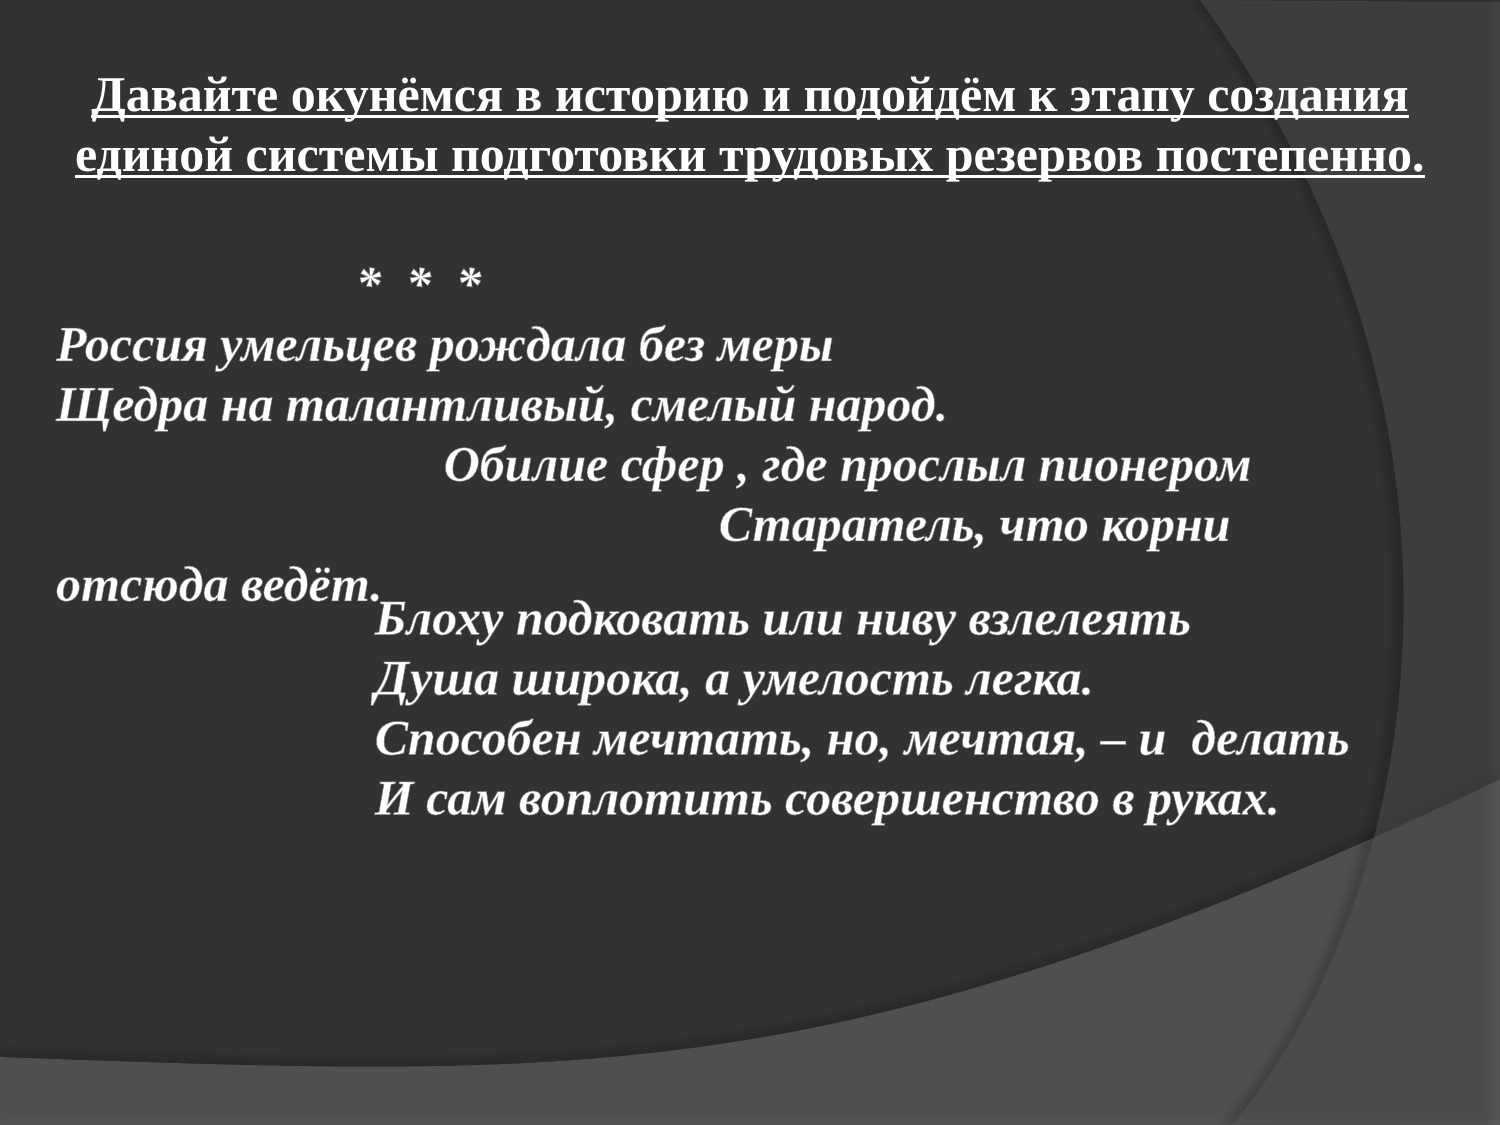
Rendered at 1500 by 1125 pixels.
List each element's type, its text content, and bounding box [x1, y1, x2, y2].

text_box * * * Россия умельцев рождала без меры Щедра на талантливый, смелый народ. Обилие сфер , где прослыл пионером Старатель, что корни отсюда ведёт. [41, 243, 1306, 619]
text_box Блоху подковать или ниву взлелеять Душа широка, а умелость легка. Способен мечтать, но, мечтая, – и делать И сам воплотить совершенство в руках. [360, 527, 1424, 832]
text_box Давайте окунёмся в историю и подойдём к этапу создания единой системы подготовки трудовых резервов постепенно. [0, 54, 1500, 190]
